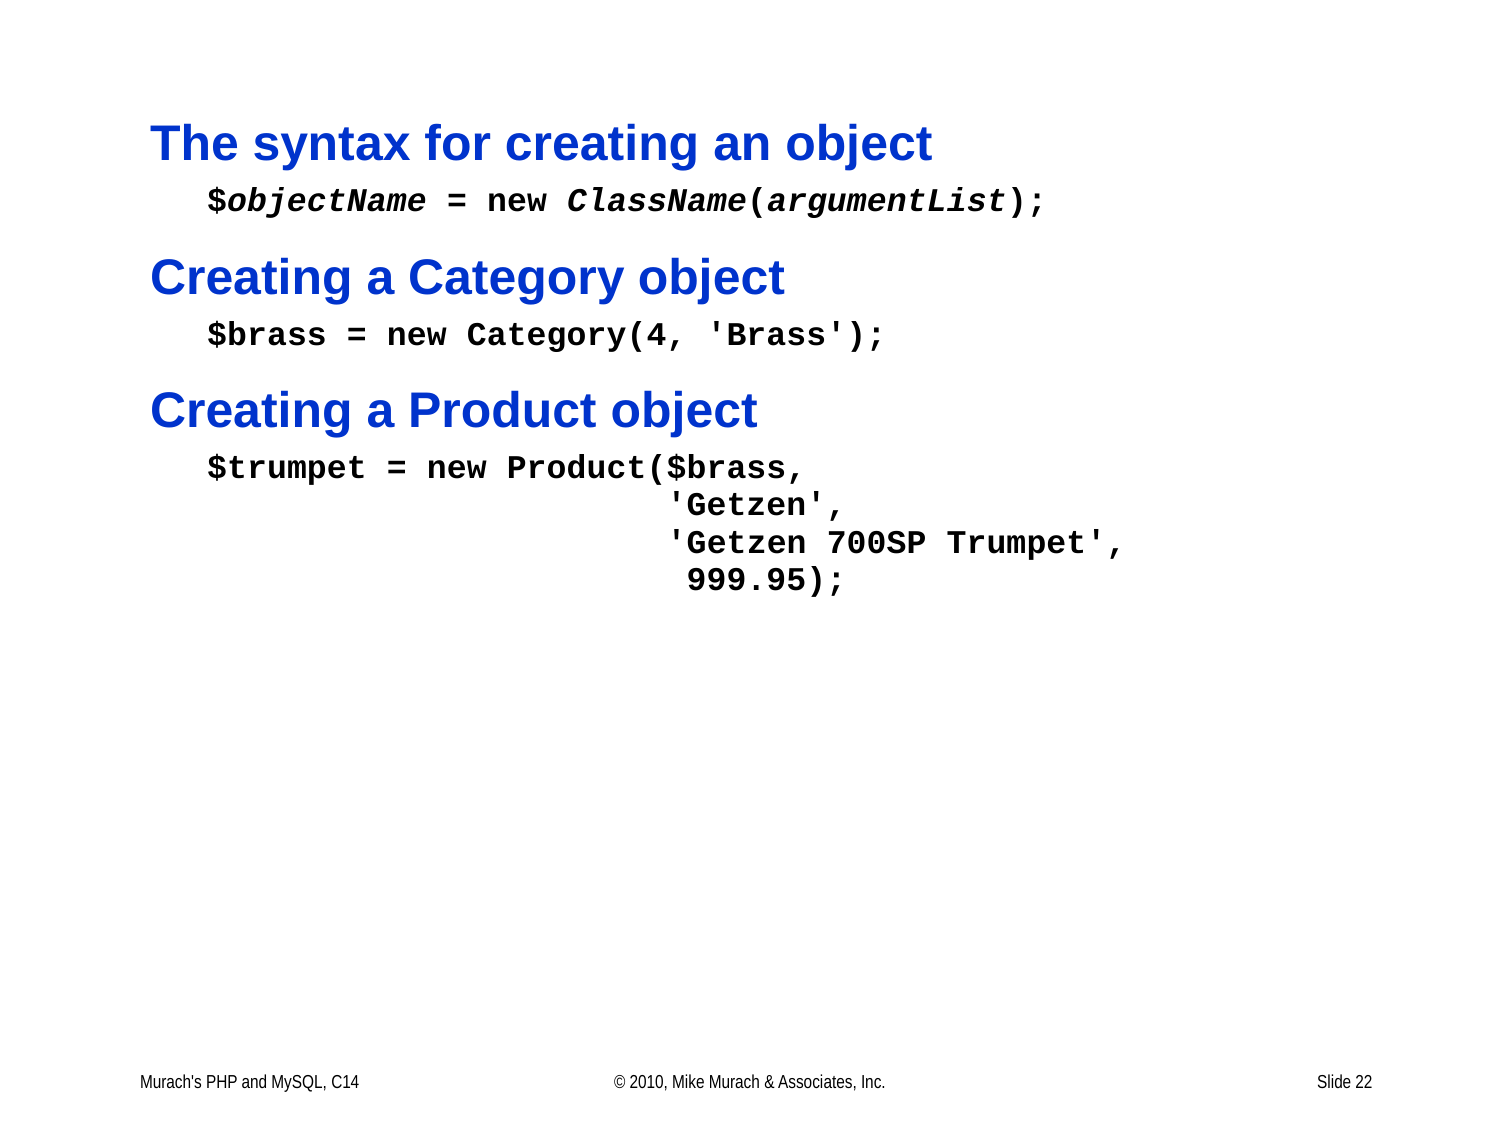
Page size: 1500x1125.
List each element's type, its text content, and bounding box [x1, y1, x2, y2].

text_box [149, 112, 1352, 619]
slide_number Murach's PHP and MySQL, C14 [125, 1025, 450, 1100]
slide_number Slide 22 [1074, 1025, 1388, 1100]
footer © 2010, Mike Murach & Associates, Inc. [474, 1025, 1025, 1100]
